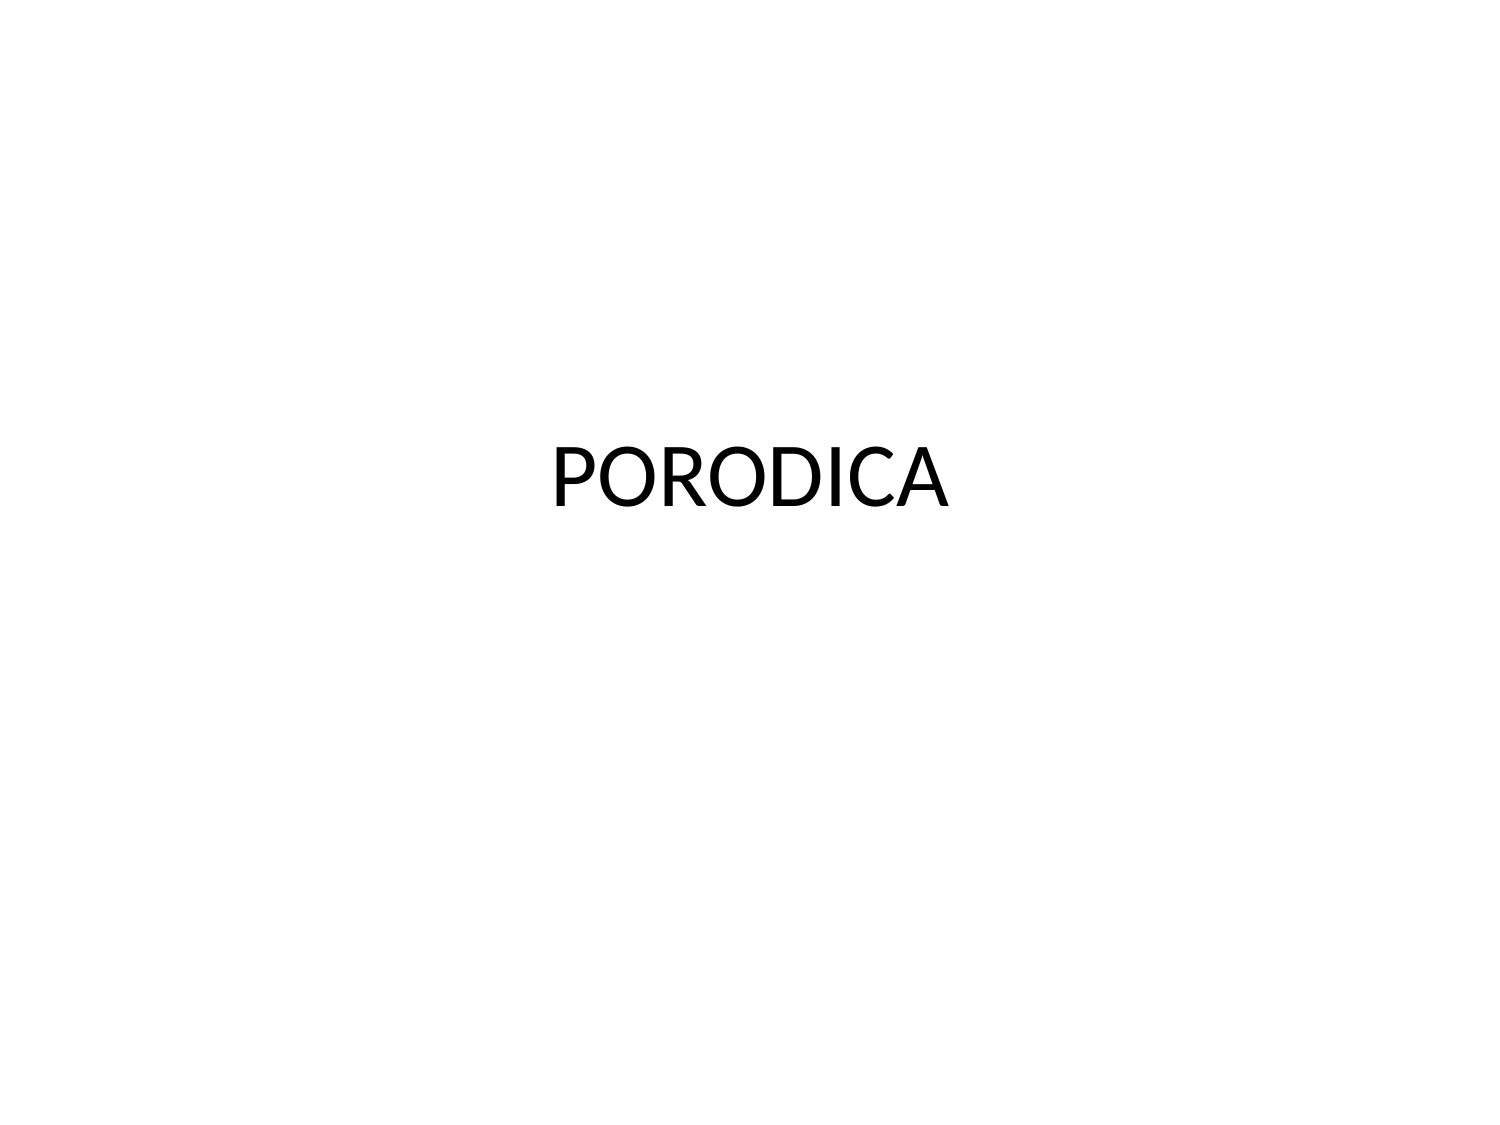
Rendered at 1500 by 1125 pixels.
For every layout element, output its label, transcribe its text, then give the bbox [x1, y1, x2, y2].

title PORODICA [112, 349, 1388, 591]
